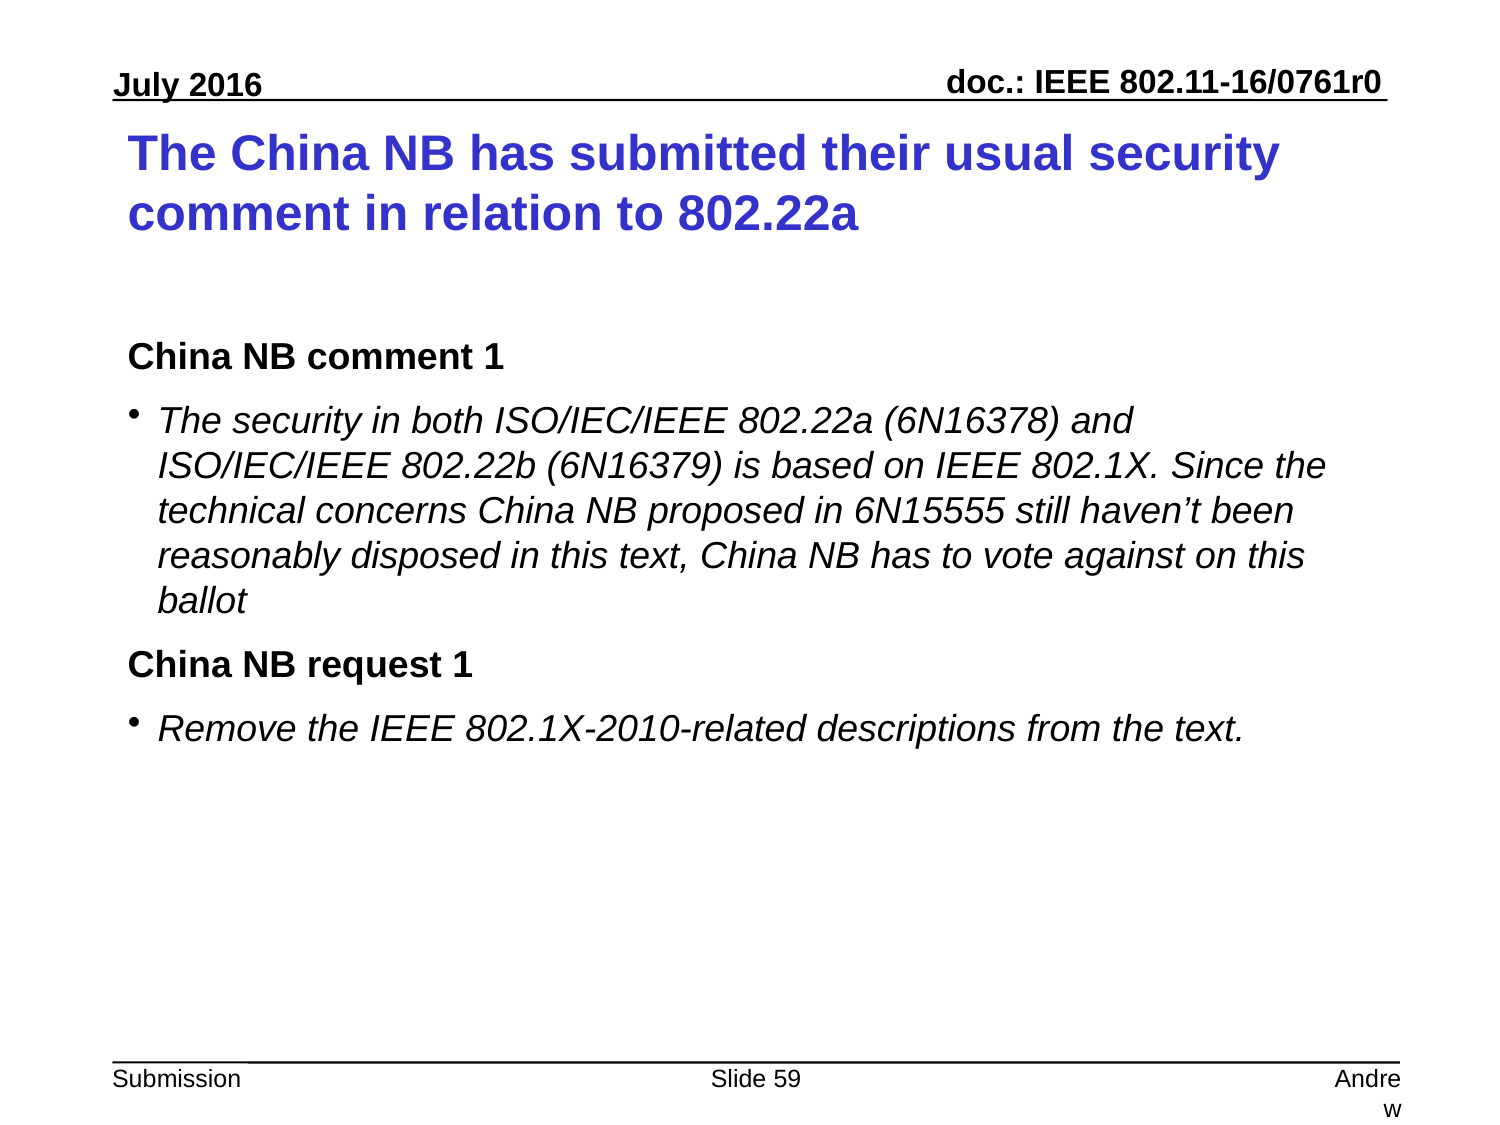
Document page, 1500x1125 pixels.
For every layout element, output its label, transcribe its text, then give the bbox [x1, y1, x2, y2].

list China NB comment 1 The security in both ISO/IEC/IEEE 802.22a (6N16378) and ISO/IEC/IEEE 802.22b (6N16379) is based on IEEE 802.1X. Since the technical concerns China NB proposed in 6N15555 still haven’t been reasonably disposed in this text, China NB has to vote against on this ballot China NB request 1 Remove the IEEE 802.1X-2010-related descriptions from the text. [112, 324, 1388, 1000]
title The China NB has submitted their usual security comment in relation to 802.22a [112, 112, 1388, 288]
slide_number Slide 59 [709, 1061, 803, 1093]
footer Andrew Myles, Cisco [1320, 1061, 1402, 1093]
